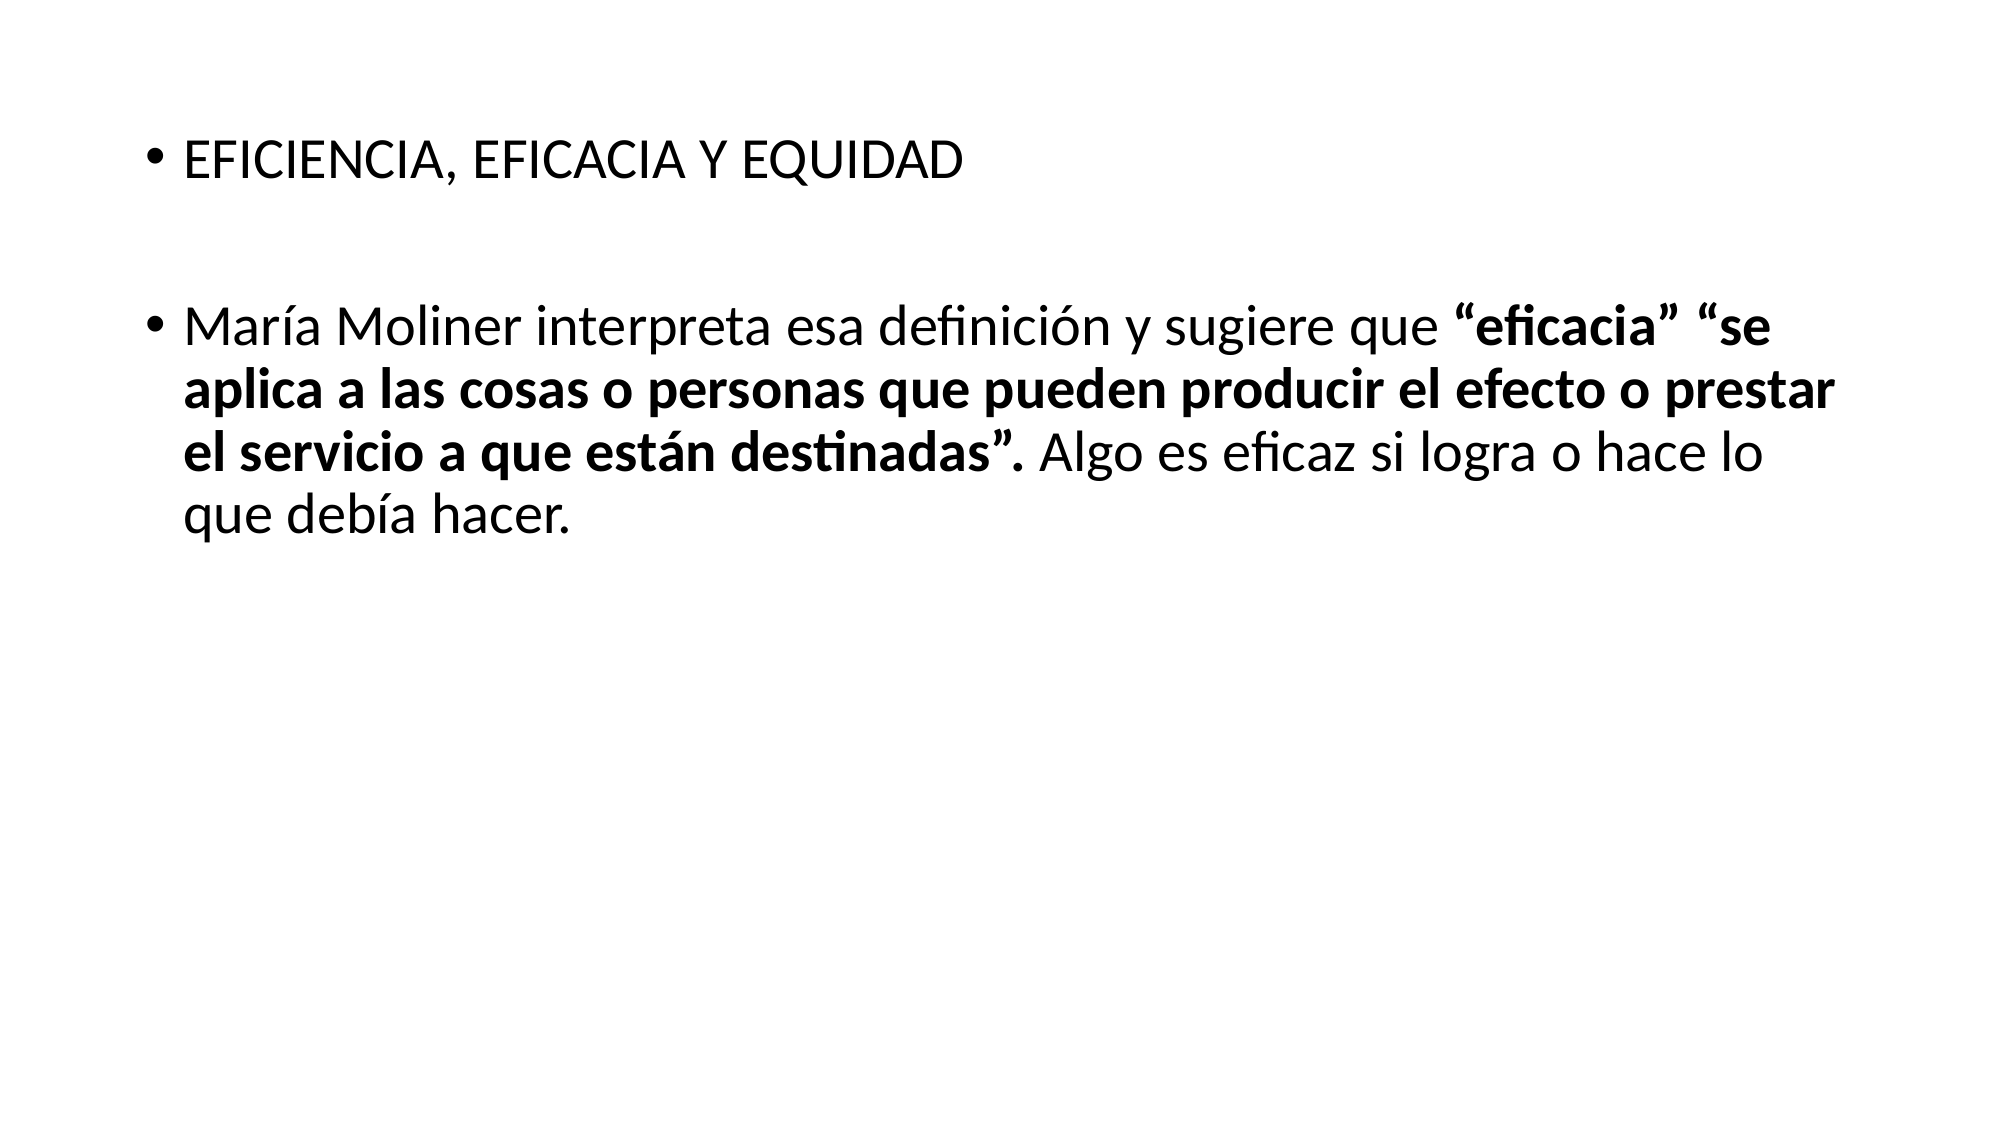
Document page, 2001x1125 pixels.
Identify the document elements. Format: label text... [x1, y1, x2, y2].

list EFICIENCIA, EFICACIA Y EQUIDAD María Moliner interpreta esa definición y sugiere que “eficacia” “se aplica a las cosas o personas que pueden producir el efecto o prestar el servicio a que están destinadas”. Algo es eficaz si logra o hace lo que debía hacer. [130, 120, 1863, 1014]
